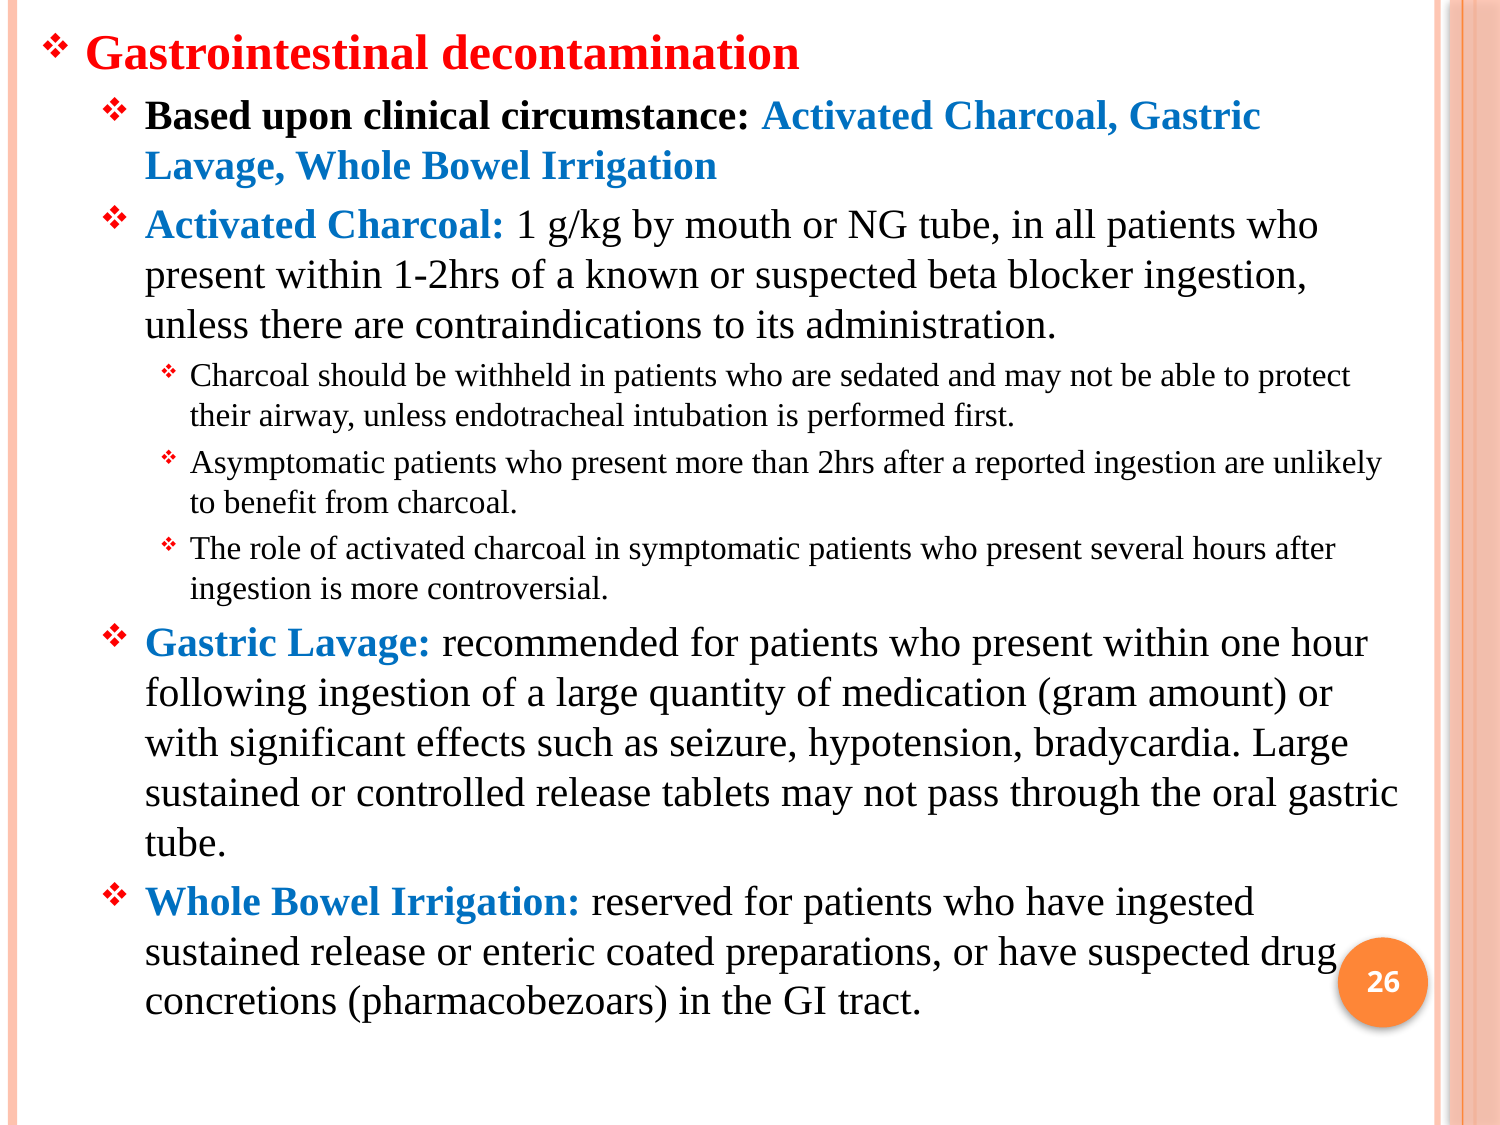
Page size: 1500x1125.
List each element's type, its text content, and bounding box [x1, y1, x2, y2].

slide_number 26 [1333, 940, 1434, 1027]
list Gastrointestinal decontamination Based upon clinical circumstance: Activated Charcoal, Gastric Lavage, Whole Bowel Irrigation Activated Charcoal: 1 g/kg by mouth or NG tube, in all patients who present within 1-2hrs of a known or suspected beta blocker ingestion, unless there are contraindications to its administration. Charcoal should be withheld in patients who are sedated and may not be able to protect their airway, unless endotracheal intubation is performed first. Asymptomatic patients who present more than 2hrs after a reported ingestion are unlikely to benefit from charcoal. The role of activated charcoal in symptomatic patients who present several hours after ingestion is more controversial. Gastric Lavage: recommended for patients who present within one hour following ingestion of a large quantity of medication (gram amount) or with significant effects such as seizure, hypotension, bradycardia. Large sustained or controlled release tablets may not pass through the oral gastric tube. Whole Bowel Irrigation: reserved for patients who have ingested sustained release or enteric coated preparations, or have suspected drug concretions (pharmacobezoars) in the GI tract. [24, 12, 1425, 1113]
